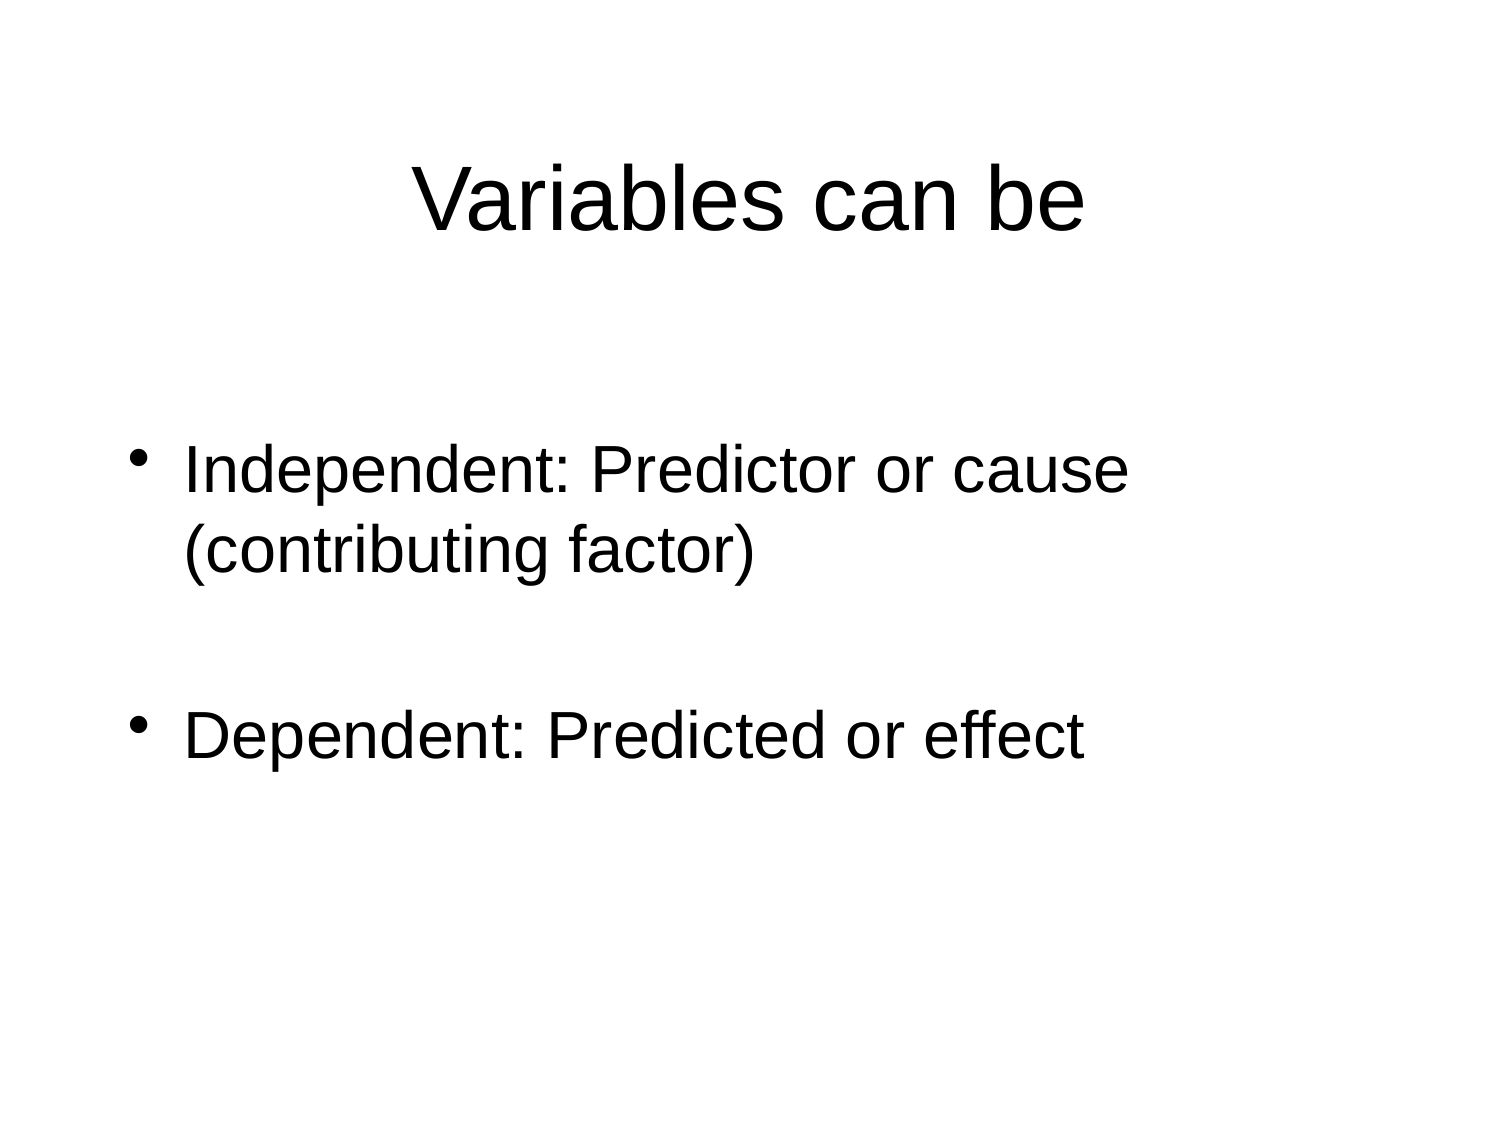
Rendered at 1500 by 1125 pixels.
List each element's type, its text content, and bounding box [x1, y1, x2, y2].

title Variables can be [112, 99, 1388, 288]
list Independent: Predictor or cause (contributing factor) Dependent: Predicted or effect [112, 324, 1388, 1000]
